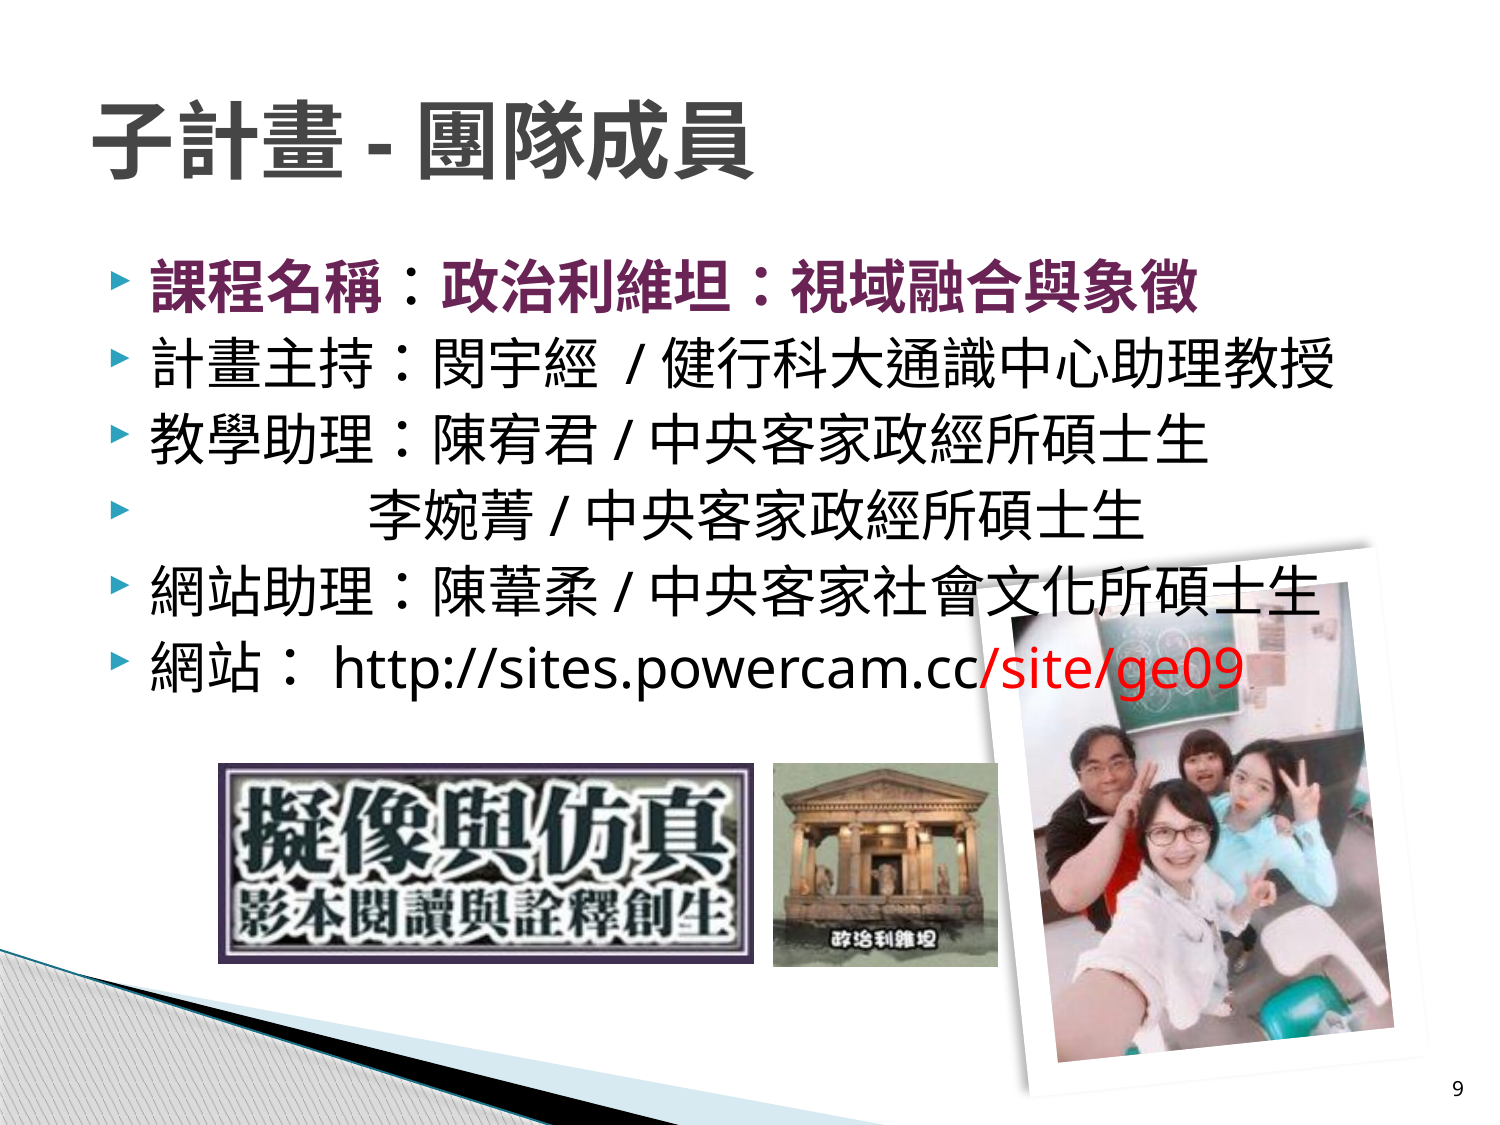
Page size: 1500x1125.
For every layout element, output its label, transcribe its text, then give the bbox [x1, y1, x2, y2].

title 子計畫-團隊成員 [75, 45, 1425, 233]
picture [1033, 597, 1394, 1062]
slide_number 9 [1418, 1051, 1479, 1112]
picture [773, 762, 999, 967]
picture [218, 762, 755, 965]
list 課程名稱：政治利維坦：視域融合與象徵 計畫主持：閔宇經 /健行科大通識中心助理教授 教學助理：陳宥君/中央客家政經所碩士生 李婉菁/中央客家政經所碩士生 網站助理：陳葦柔/中央客家社會文化所碩士生 網站：http://sites.powercam.cc/site/ge09 [75, 243, 1425, 986]
